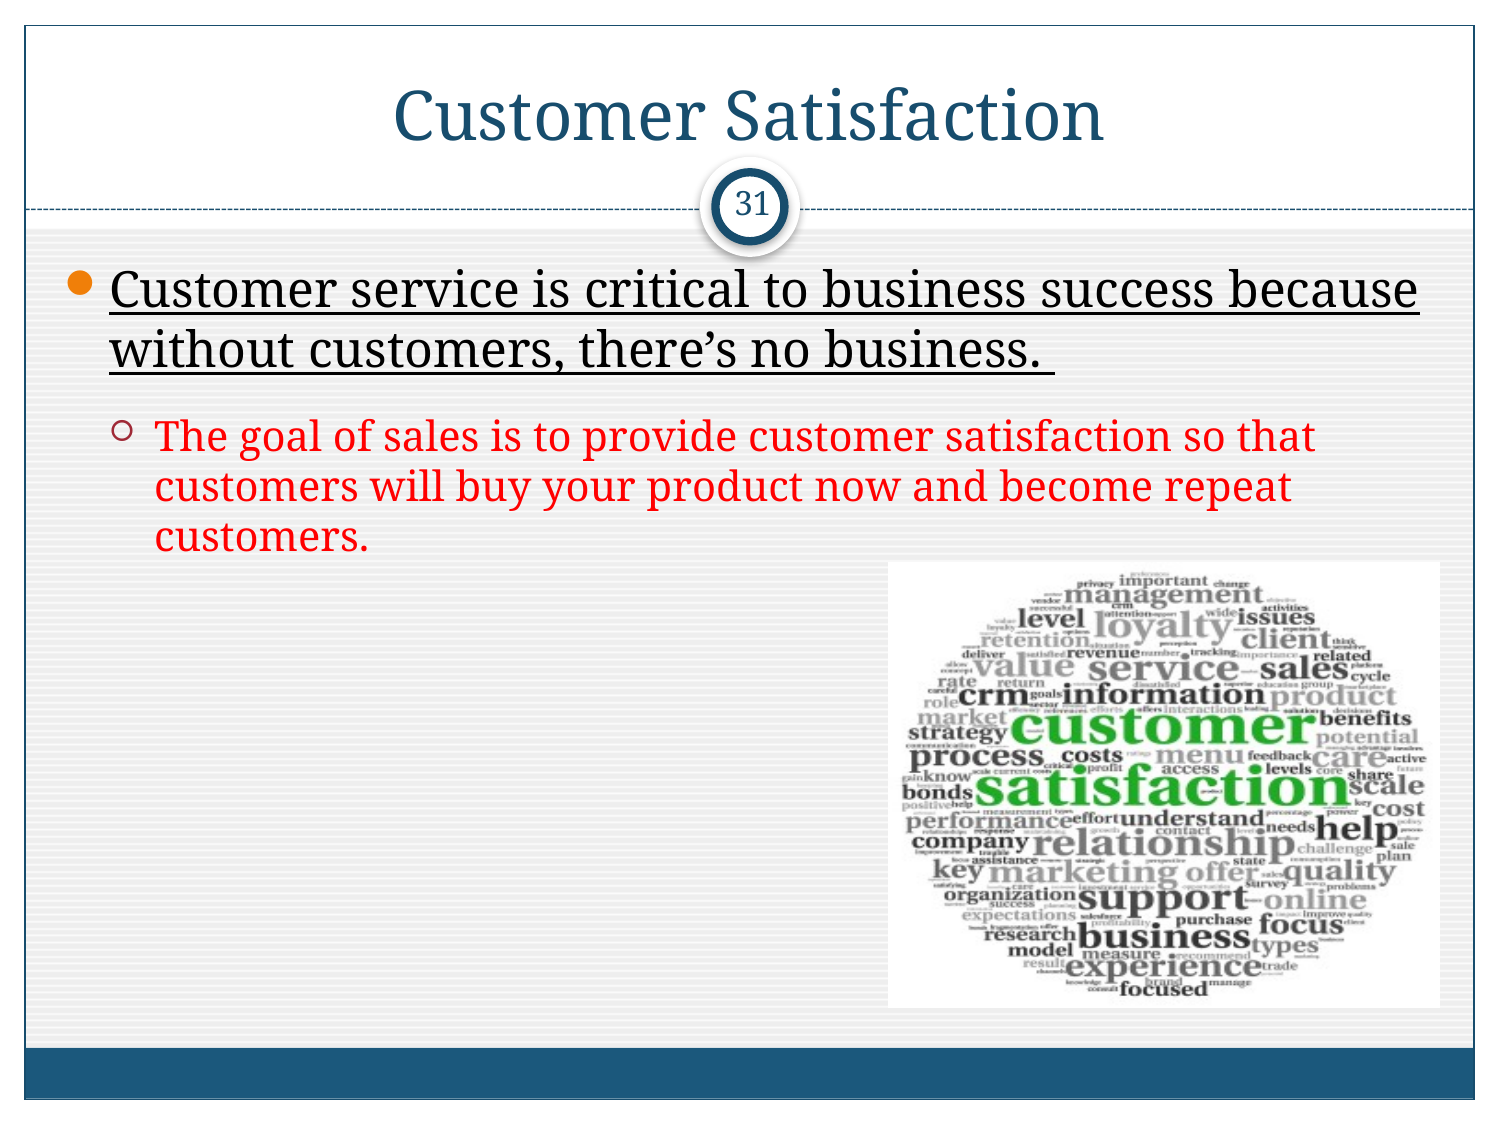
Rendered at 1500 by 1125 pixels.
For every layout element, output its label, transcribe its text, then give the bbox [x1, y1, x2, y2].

slide_number 31 [715, 168, 791, 241]
picture [887, 562, 1441, 1009]
list Customer service is critical to business success because without customers, there’s no business. The goal of sales is to provide customer satisfaction so that customers will buy your product now and become repeat customers. [49, 250, 1445, 1001]
title Customer Satisfaction [49, 37, 1450, 162]
